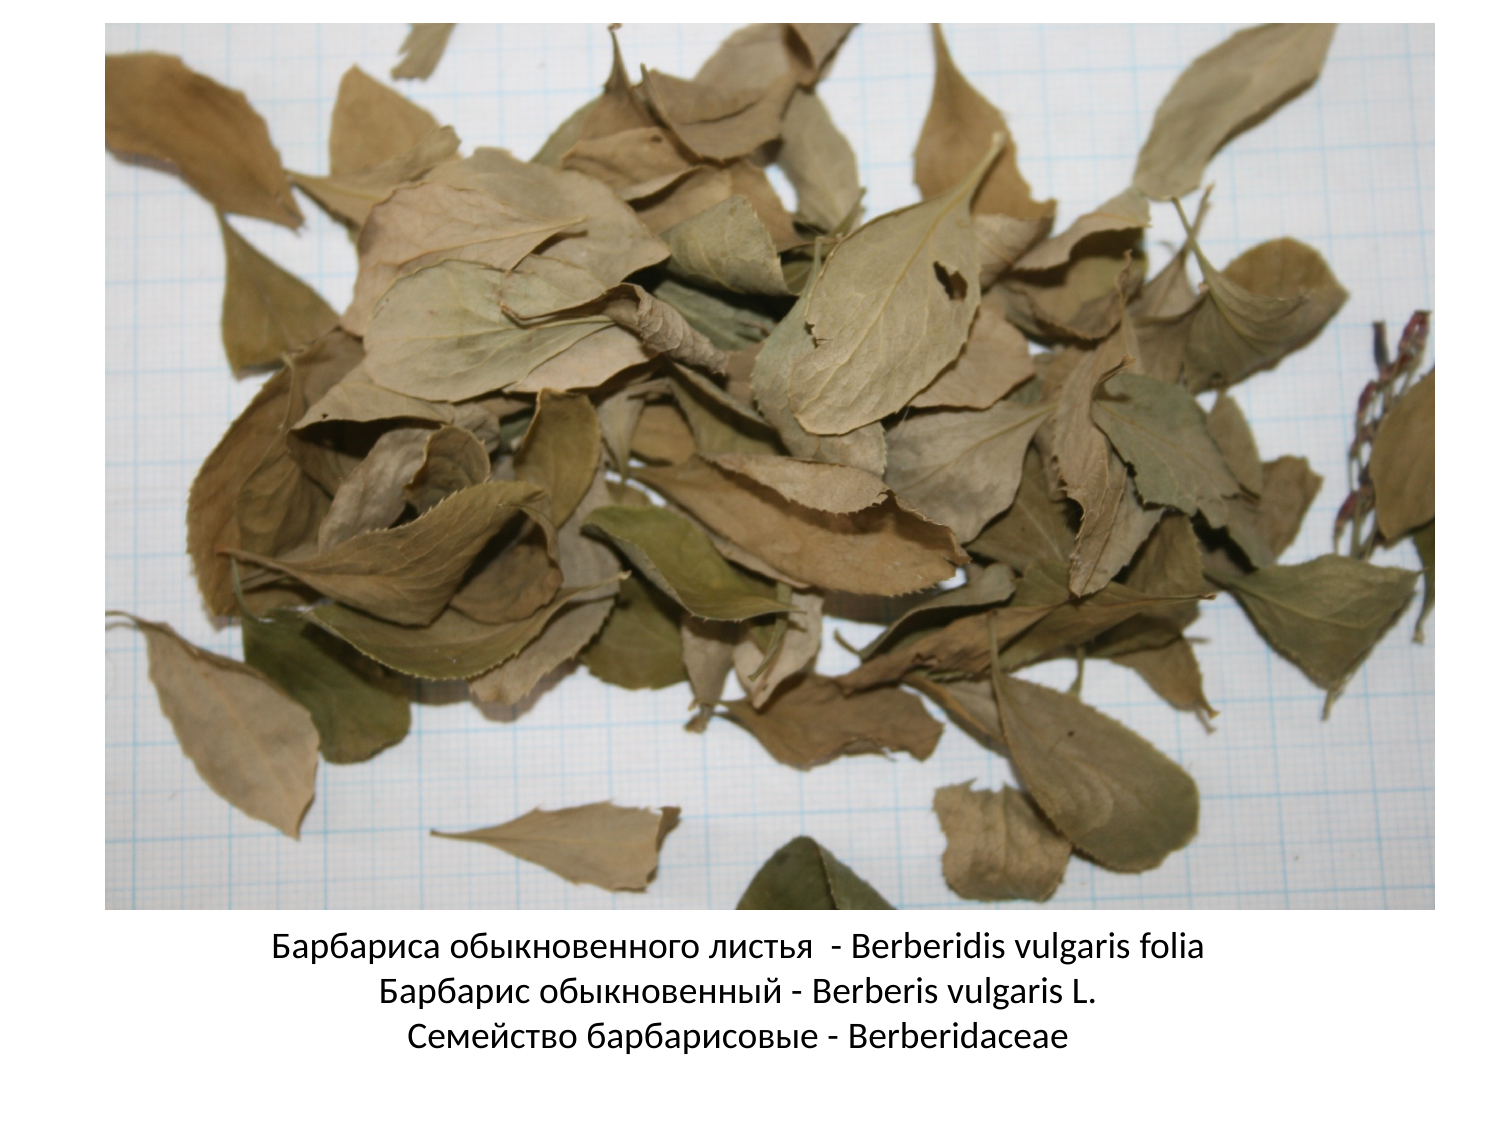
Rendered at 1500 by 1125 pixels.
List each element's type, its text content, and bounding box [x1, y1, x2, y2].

text_box Барбариса обыкновенного листья - Berberidis vulgaris folia Барбарис обыкновенный - Berberis vulgaris L. Семейство барбарисовые - Berberidaceae [128, 918, 1348, 1064]
picture [105, 23, 1435, 910]
